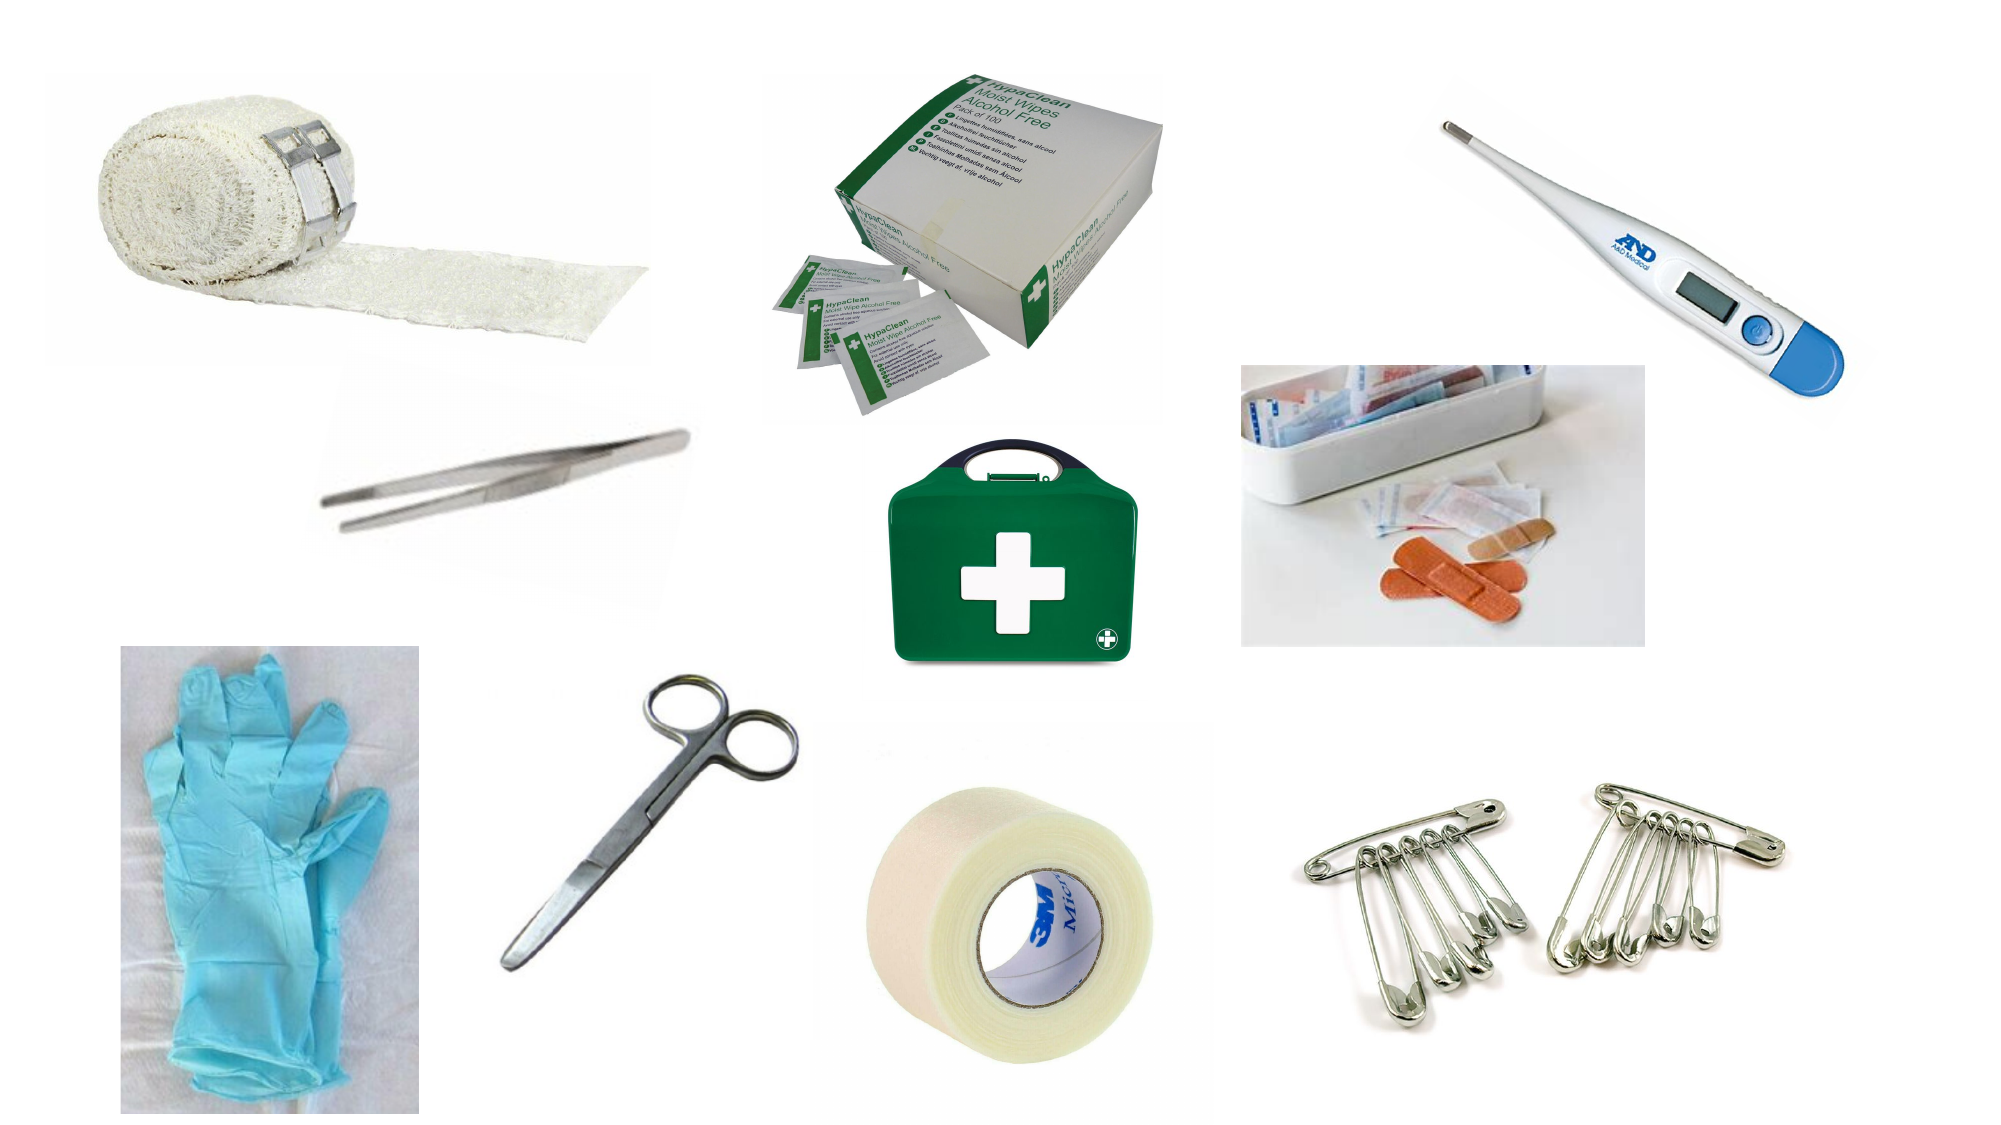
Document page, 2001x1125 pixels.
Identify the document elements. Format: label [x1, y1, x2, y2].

picture [762, 74, 1163, 701]
picture [120, 646, 420, 1114]
picture [488, 634, 1214, 1125]
picture [1289, 770, 1800, 1040]
picture [45, 73, 706, 632]
picture [1241, 365, 1645, 647]
picture [1383, 26, 1912, 458]
